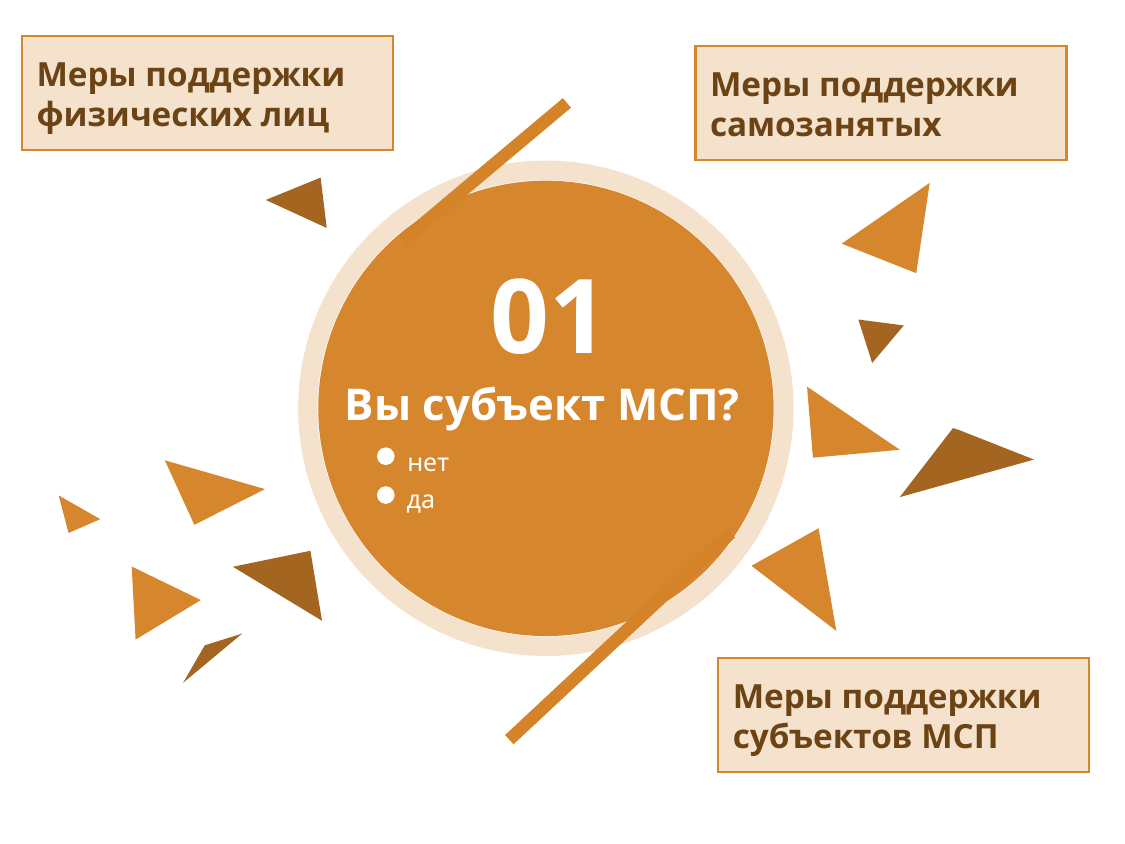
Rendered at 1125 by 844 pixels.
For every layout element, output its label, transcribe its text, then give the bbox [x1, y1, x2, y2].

text_box [572, 169, 786, 429]
text_box [374, 445, 385, 468]
text_box [374, 484, 385, 506]
text_box Меры поддержки самозанятых [695, 45, 1067, 161]
text_box [856, 317, 906, 366]
text_box [839, 181, 932, 276]
text_box [56, 493, 103, 535]
text_box Вы субъект МСП? [329, 358, 780, 437]
text_box [898, 426, 1037, 500]
text_box Меры поддержки субъектов МСП [718, 657, 1090, 772]
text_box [509, 532, 731, 740]
text_box [305, 219, 758, 645]
text_box Меры поддержки физических лиц [21, 36, 393, 151]
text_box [402, 102, 568, 241]
text_box нет да [385, 429, 809, 521]
text_box [749, 526, 839, 633]
text_box 01 [476, 243, 624, 382]
text_box [162, 458, 268, 527]
text_box [129, 564, 203, 642]
text_box [804, 384, 902, 460]
text_box [230, 548, 325, 623]
text_box [263, 175, 329, 230]
text_box [181, 631, 245, 685]
